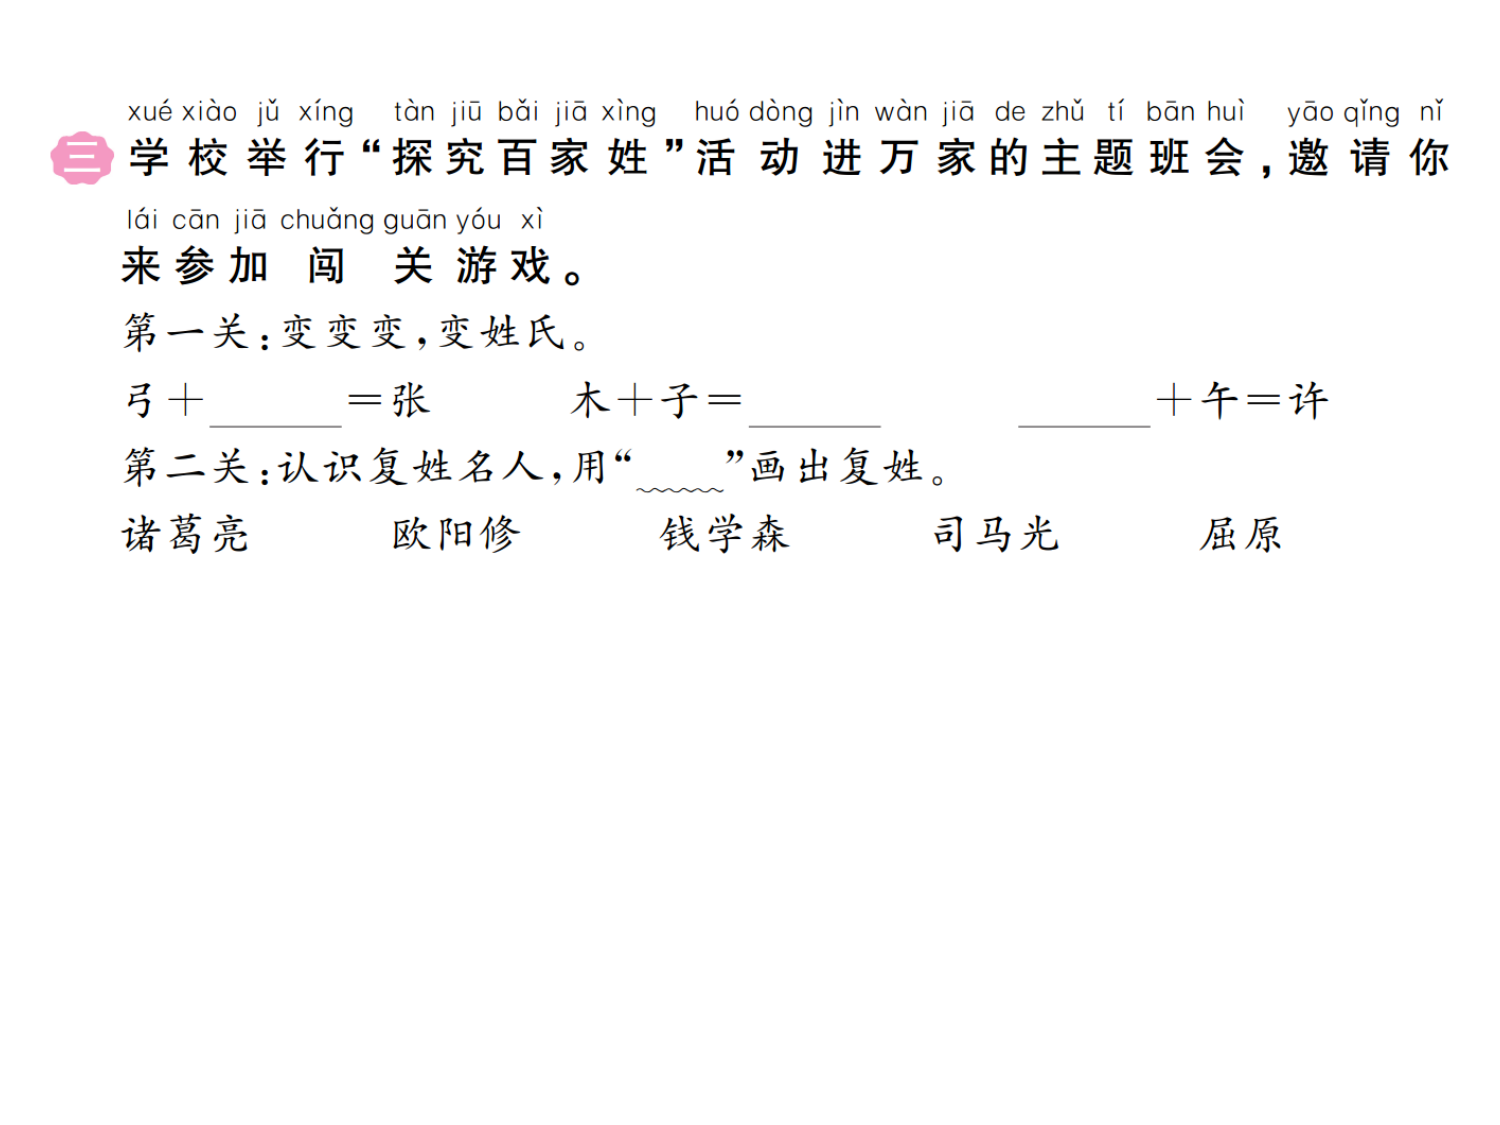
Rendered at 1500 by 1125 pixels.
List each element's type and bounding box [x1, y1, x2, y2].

picture [41, 89, 1459, 606]
